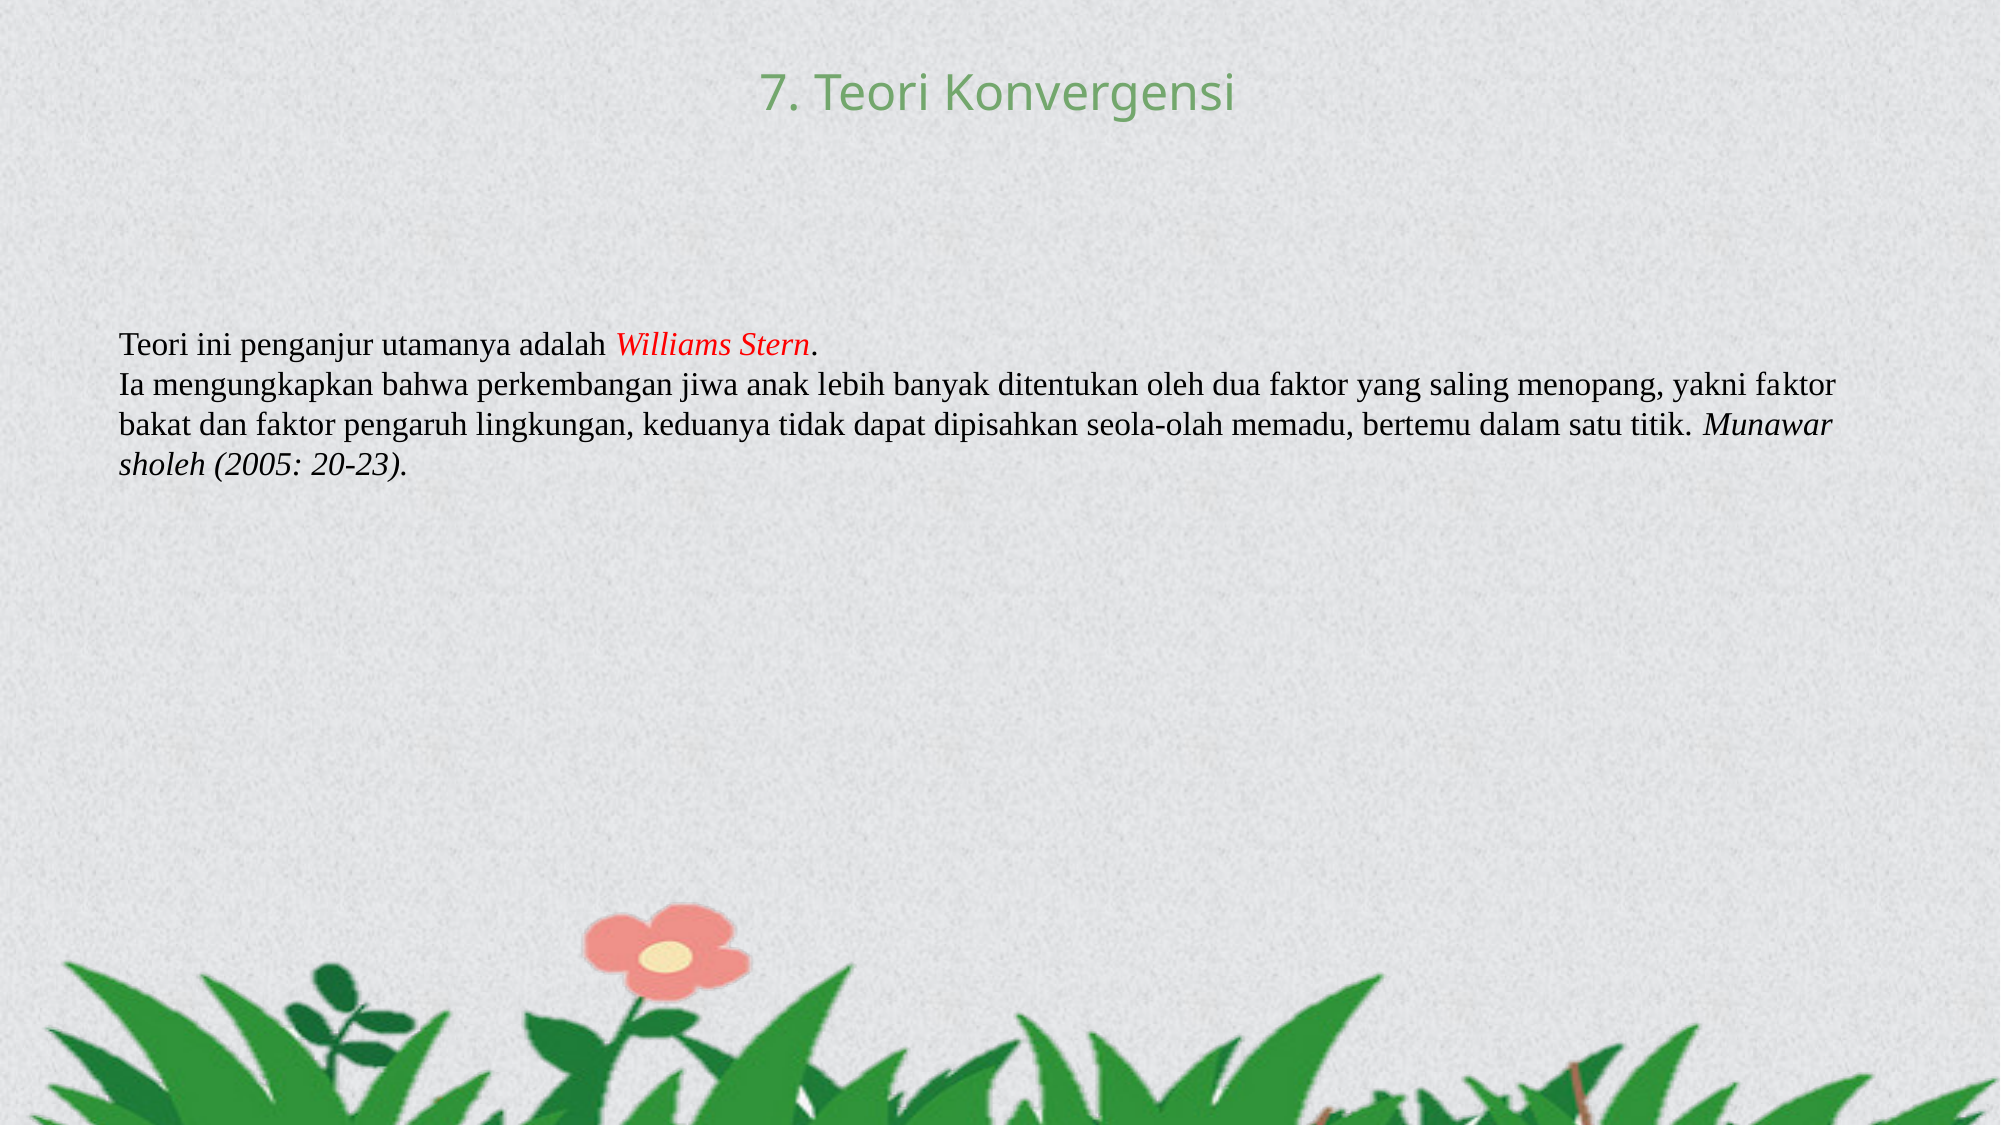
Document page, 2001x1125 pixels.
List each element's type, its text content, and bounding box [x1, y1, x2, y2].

text_box 7. Teori Konvergensi [744, 52, 1252, 128]
text_box Teori ini penganjur utamanya adalah Williams Stern. Ia mengungkapkan bahwa perkembangan jiwa anak lebih banyak ditentukan oleh dua faktor yang saling menopang, yakni faktor bakat dan faktor pengaruh lingkungan, keduanya tidak dapat dipisahkan seola-olah memadu, bertemu dalam satu titik. Munawar sholeh (2005: 20-23). [104, 315, 1907, 490]
picture [0, 0, 2001, 1125]
